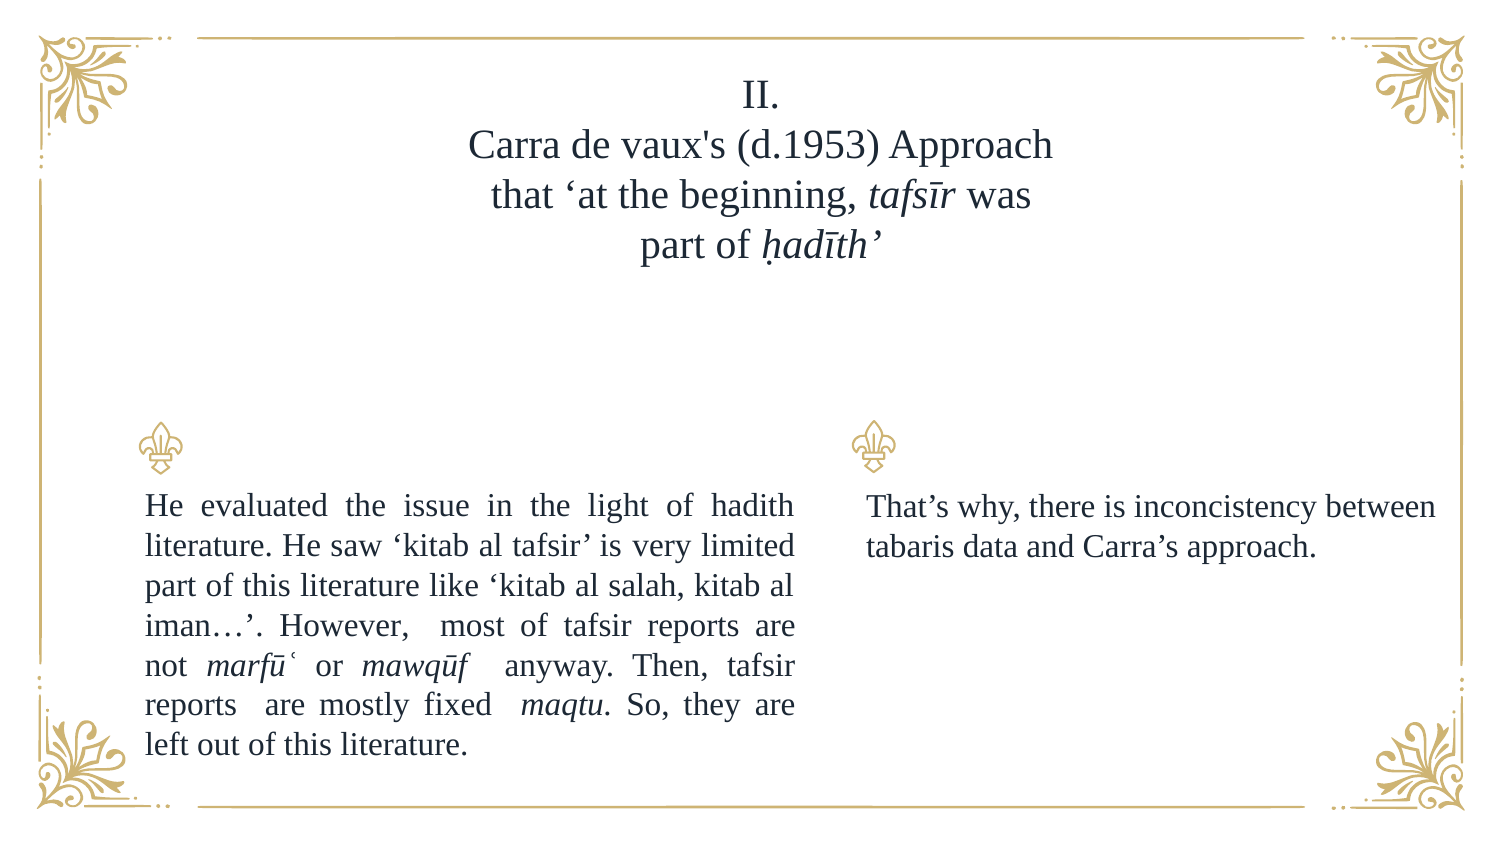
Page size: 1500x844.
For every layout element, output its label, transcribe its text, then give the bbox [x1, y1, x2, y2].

text_box [1460, 180, 1464, 476]
text_box [138, 421, 183, 475]
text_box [1331, 35, 1466, 170]
text_box That’s why, there is inconcistency between tabaris data and Carra’s approach. [851, 476, 1500, 571]
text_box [35, 675, 171, 811]
text_box [197, 805, 1306, 809]
text_box [851, 420, 896, 474]
text_box II. Carra de vaux's (d.1953) Approach that ‘at the beginning, tafsīr was part of ḥadīth’ [451, 59, 1071, 275]
text_box He evaluated the issue in the light of hadith literature. He saw ‘kitab al tafsir’ is very limited part of this literature like ‘kitab al salah, kitab al iman…’. However, most of tafsir reports are not marfūʿ or mawqūf anyway. Then, tafsir reports are mostly fixed maqtu. So, they are left out of this literature. [130, 475, 811, 770]
text_box [197, 36, 1305, 40]
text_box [1331, 677, 1466, 812]
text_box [38, 35, 173, 170]
